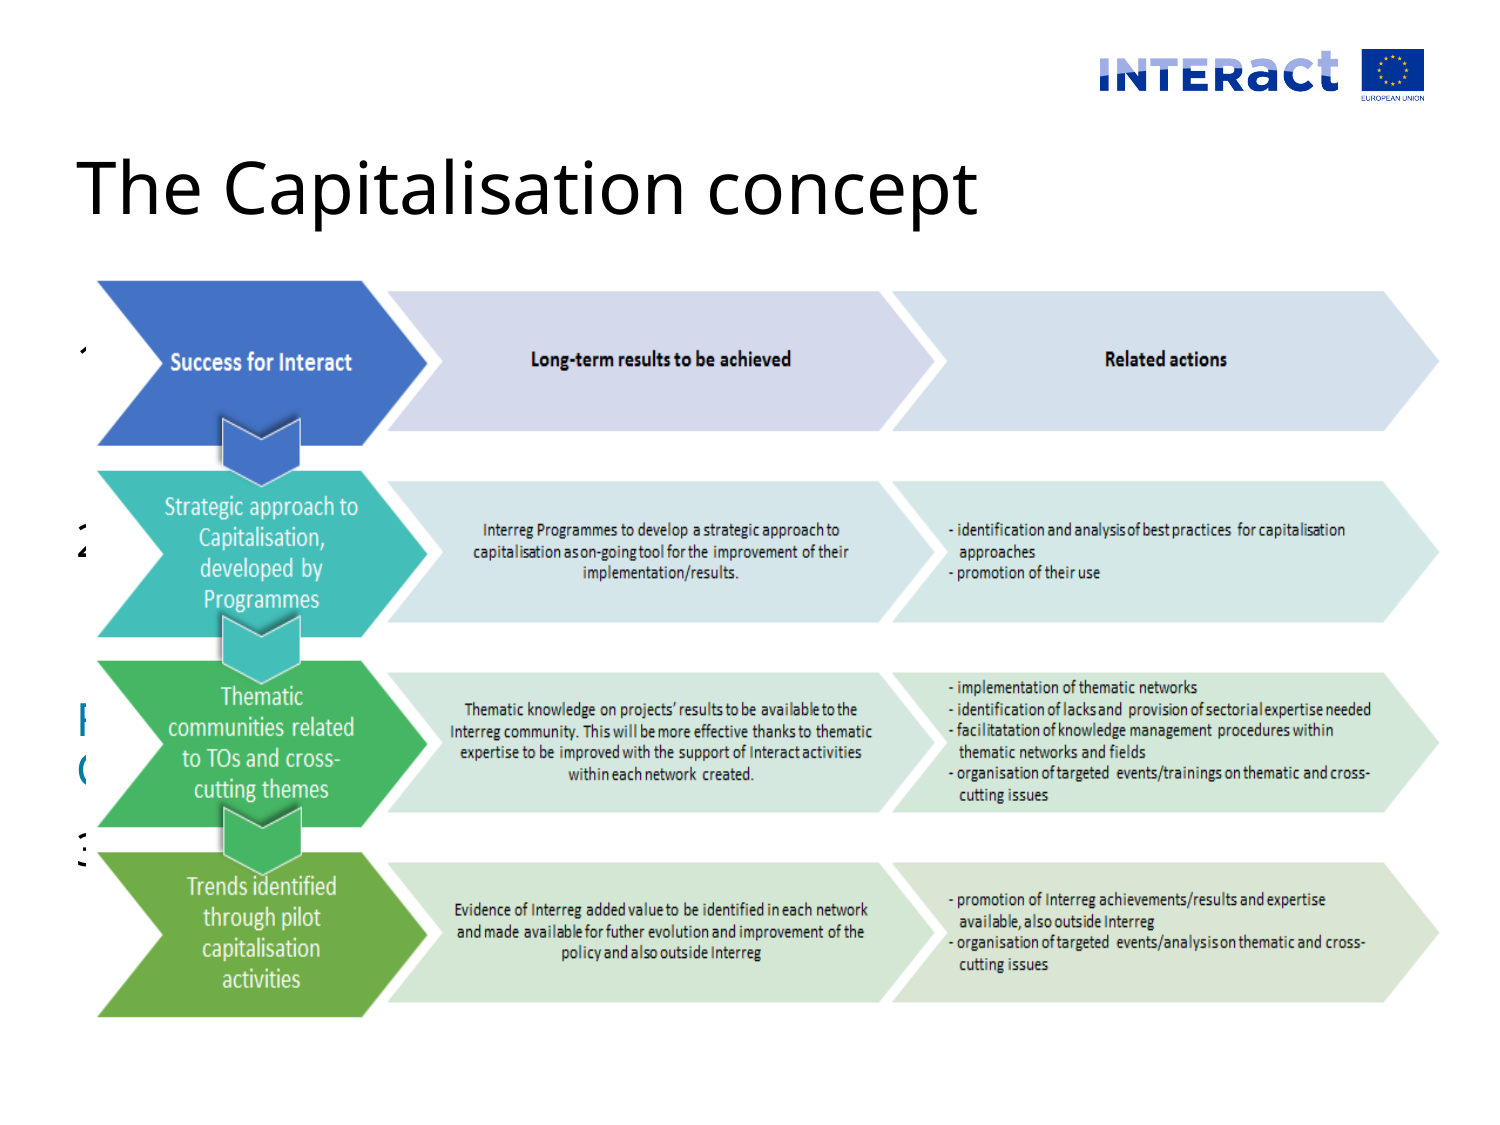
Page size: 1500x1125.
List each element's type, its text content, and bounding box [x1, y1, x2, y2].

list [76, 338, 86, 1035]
picture [86, 259, 1450, 1038]
title The Capitalisation concept [76, 151, 1424, 231]
picture [1100, 49, 1424, 101]
